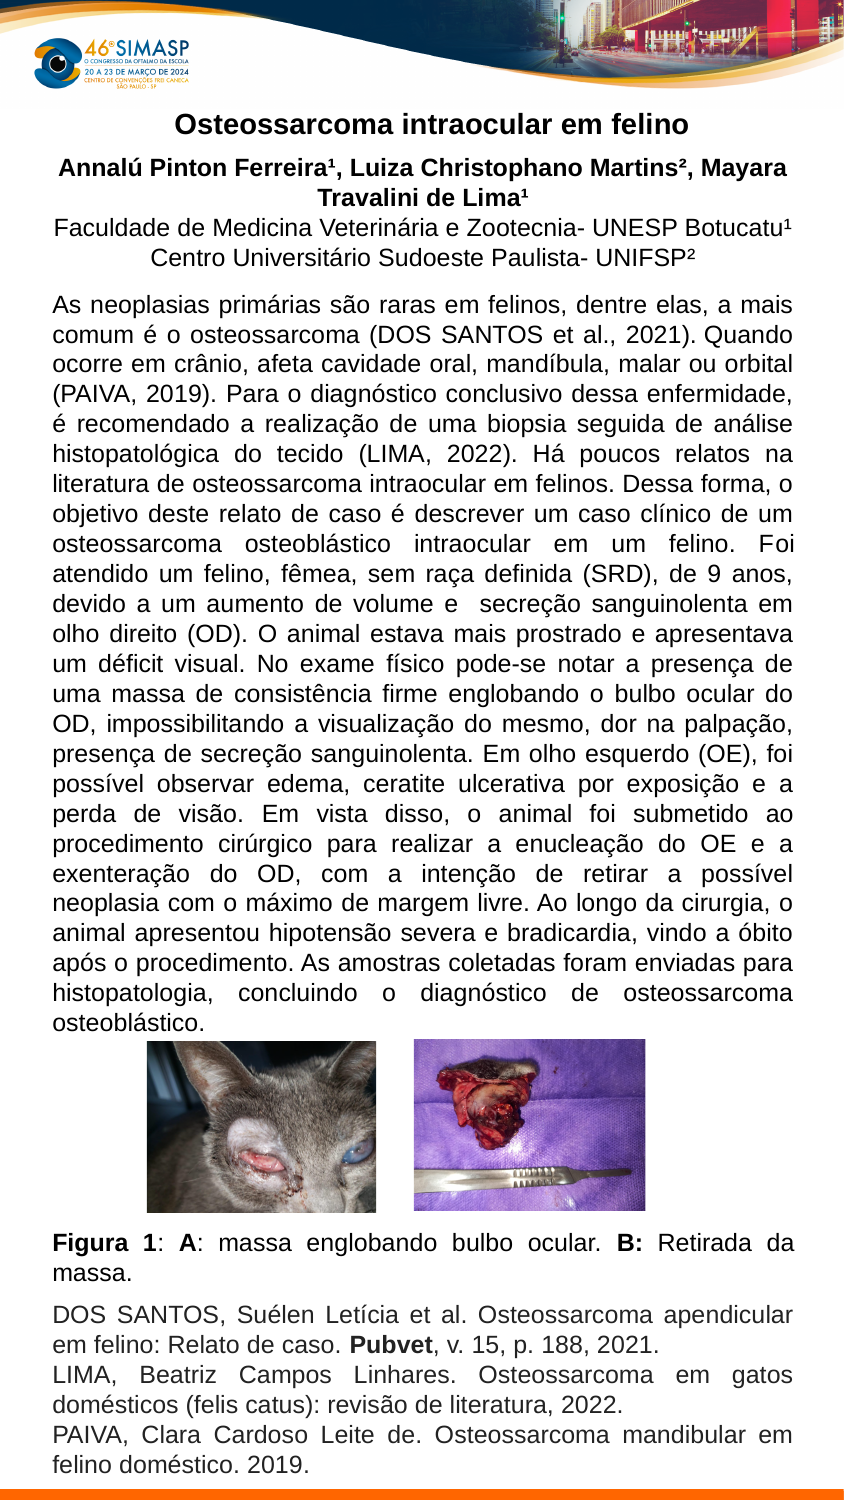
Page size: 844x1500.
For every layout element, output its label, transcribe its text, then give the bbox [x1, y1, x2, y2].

picture [0, 0, 844, 109]
picture [146, 1040, 377, 1213]
text_box Osteossarcoma intraocular em felino [20, 117, 844, 148]
text_box As neoplasias primárias são raras em felinos, dentre elas, a mais comum é o osteossarcoma (DOS SANTOS et al., 2021). Quando ocorre em crânio, afeta cavidade oral, mandíbula, malar ou orbital (PAIVA, 2019). Para o diagnóstico conclusivo dessa enfermidade, é recomendado a realização de uma biopsia seguida de análise histopatológica do tecido (LIMA, 2022). Há poucos relatos na literatura de osteossarcoma intraocular em felinos. Dessa forma, o objetivo deste relato de caso é descrever um caso clínico de um osteossarcoma osteoblástico intraocular em um felino. Foi atendido um felino, fêmea, sem raça definida (SRD), de 9 anos, devido a um aumento de volume e secreção sanguinolenta em olho direito (OD). O animal estava mais prostrado e apresentava um déficit visual. No exame físico pode-se notar a presença de uma massa de consistência firme englobando o bulbo ocular do OD, impossibilitando a visualização do mesmo, dor na palpação, presença de secreção sanguinolenta. Em olho esquerdo (OE), foi possível observar edema, ceratite ulcerativa por exposição e a perda de visão. Em vista disso, o animal foi submetido ao procedimento cirúrgico para realizar a enucleação do OE e a exenteração do OD, com a intenção de retirar a possível neoplasia com o máximo de margem livre. Ao longo da cirurgia, o animal apresentou hipotensão severa e bradicardia, vindo a óbito após o procedimento. As amostras coletadas foram enviadas para histopatologia, concluindo o diagnóstico de osteossarcoma osteoblástico. Figura 1: A: massa englobando bulbo ocular. B: Retirada da massa. DOS SANTOS, Suélen Letícia et al. Osteossarcoma apendicular em felino: Relato de caso. Pubvet, v. 15, p. 188, 2021. LIMA, Beatriz Campos Linhares. Osteossarcoma em gatos domésticos (felis catus): revisão de literatura, 2022. PAIVA, Clara Cardoso Leite de. Osteossarcoma mandibular em felino doméstico. 2019. [37, 280, 810, 1489]
text_box [0, 1489, 844, 1500]
text_box Annalú Pinton Ferreira¹, Luiza Christophano Martins², Mayara Travalini de Lima¹ Faculdade de Medicina Veterinária e Zootecnia- UNESP Botucatu¹ Centro Universitário Sudoeste Paulista- UNIFSP² [17, 144, 830, 279]
picture [413, 1038, 646, 1211]
